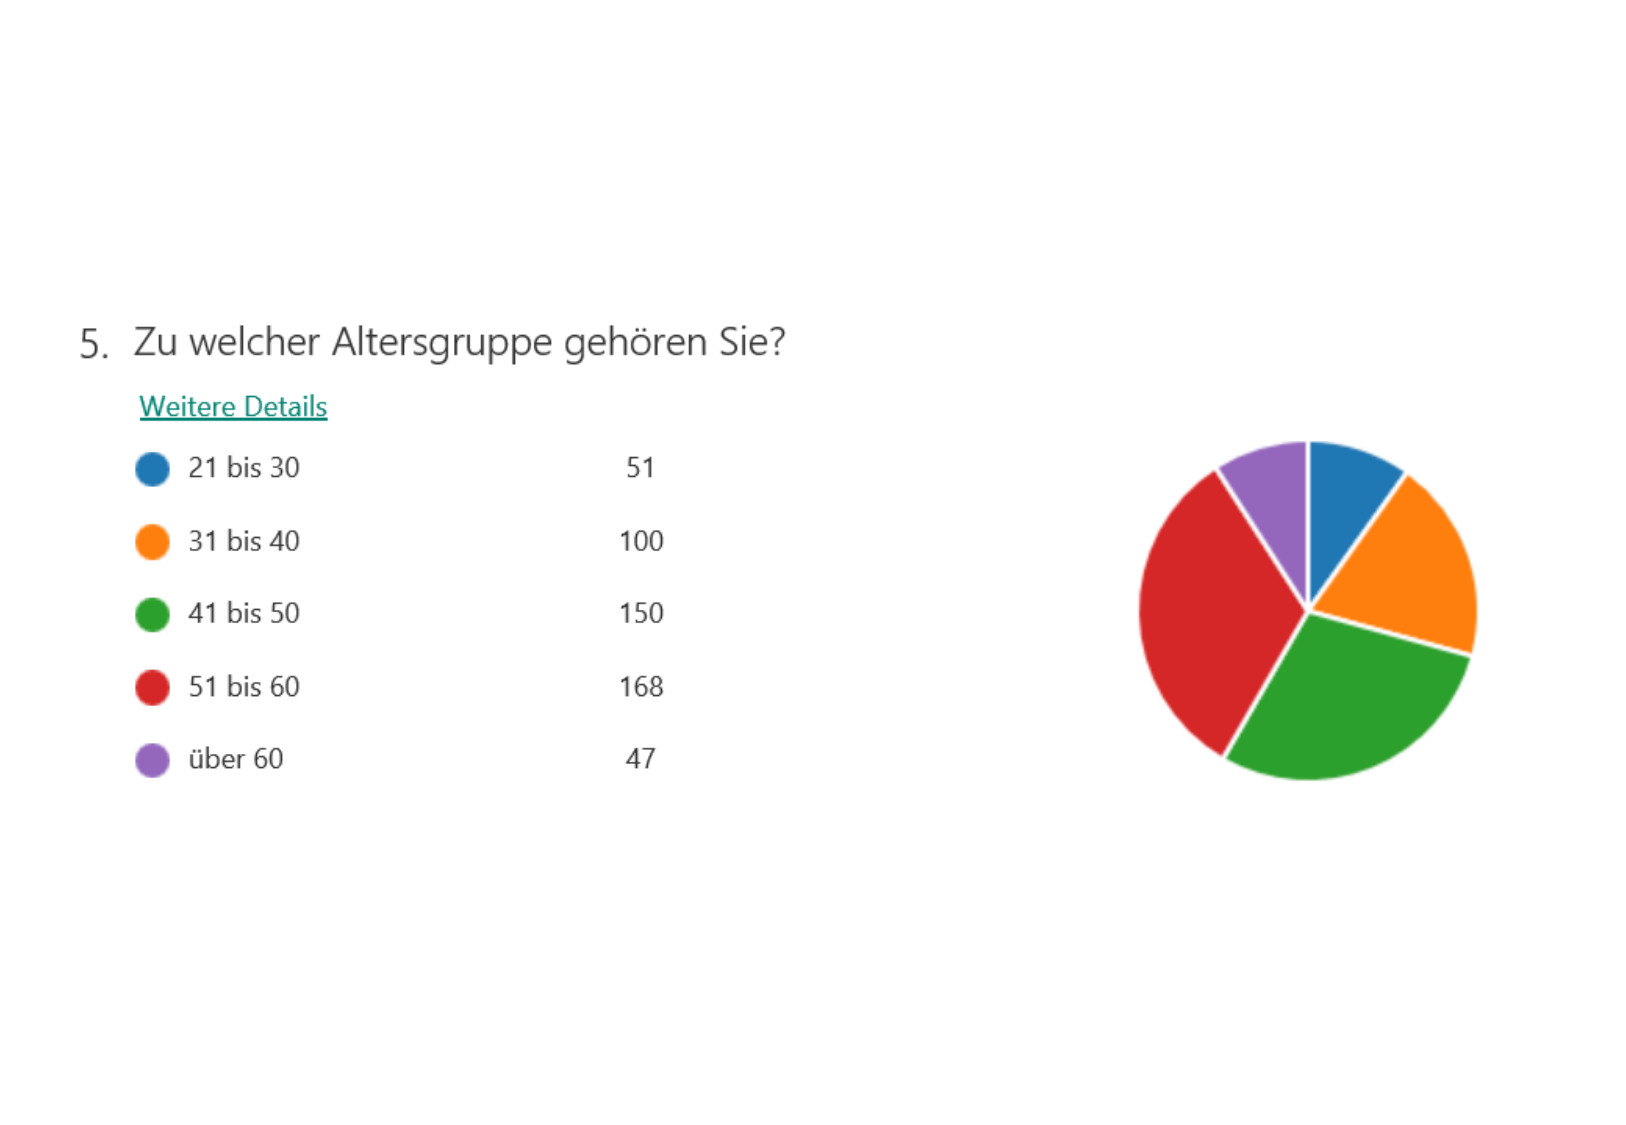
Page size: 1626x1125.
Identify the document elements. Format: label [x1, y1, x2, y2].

picture [59, 299, 1546, 825]
